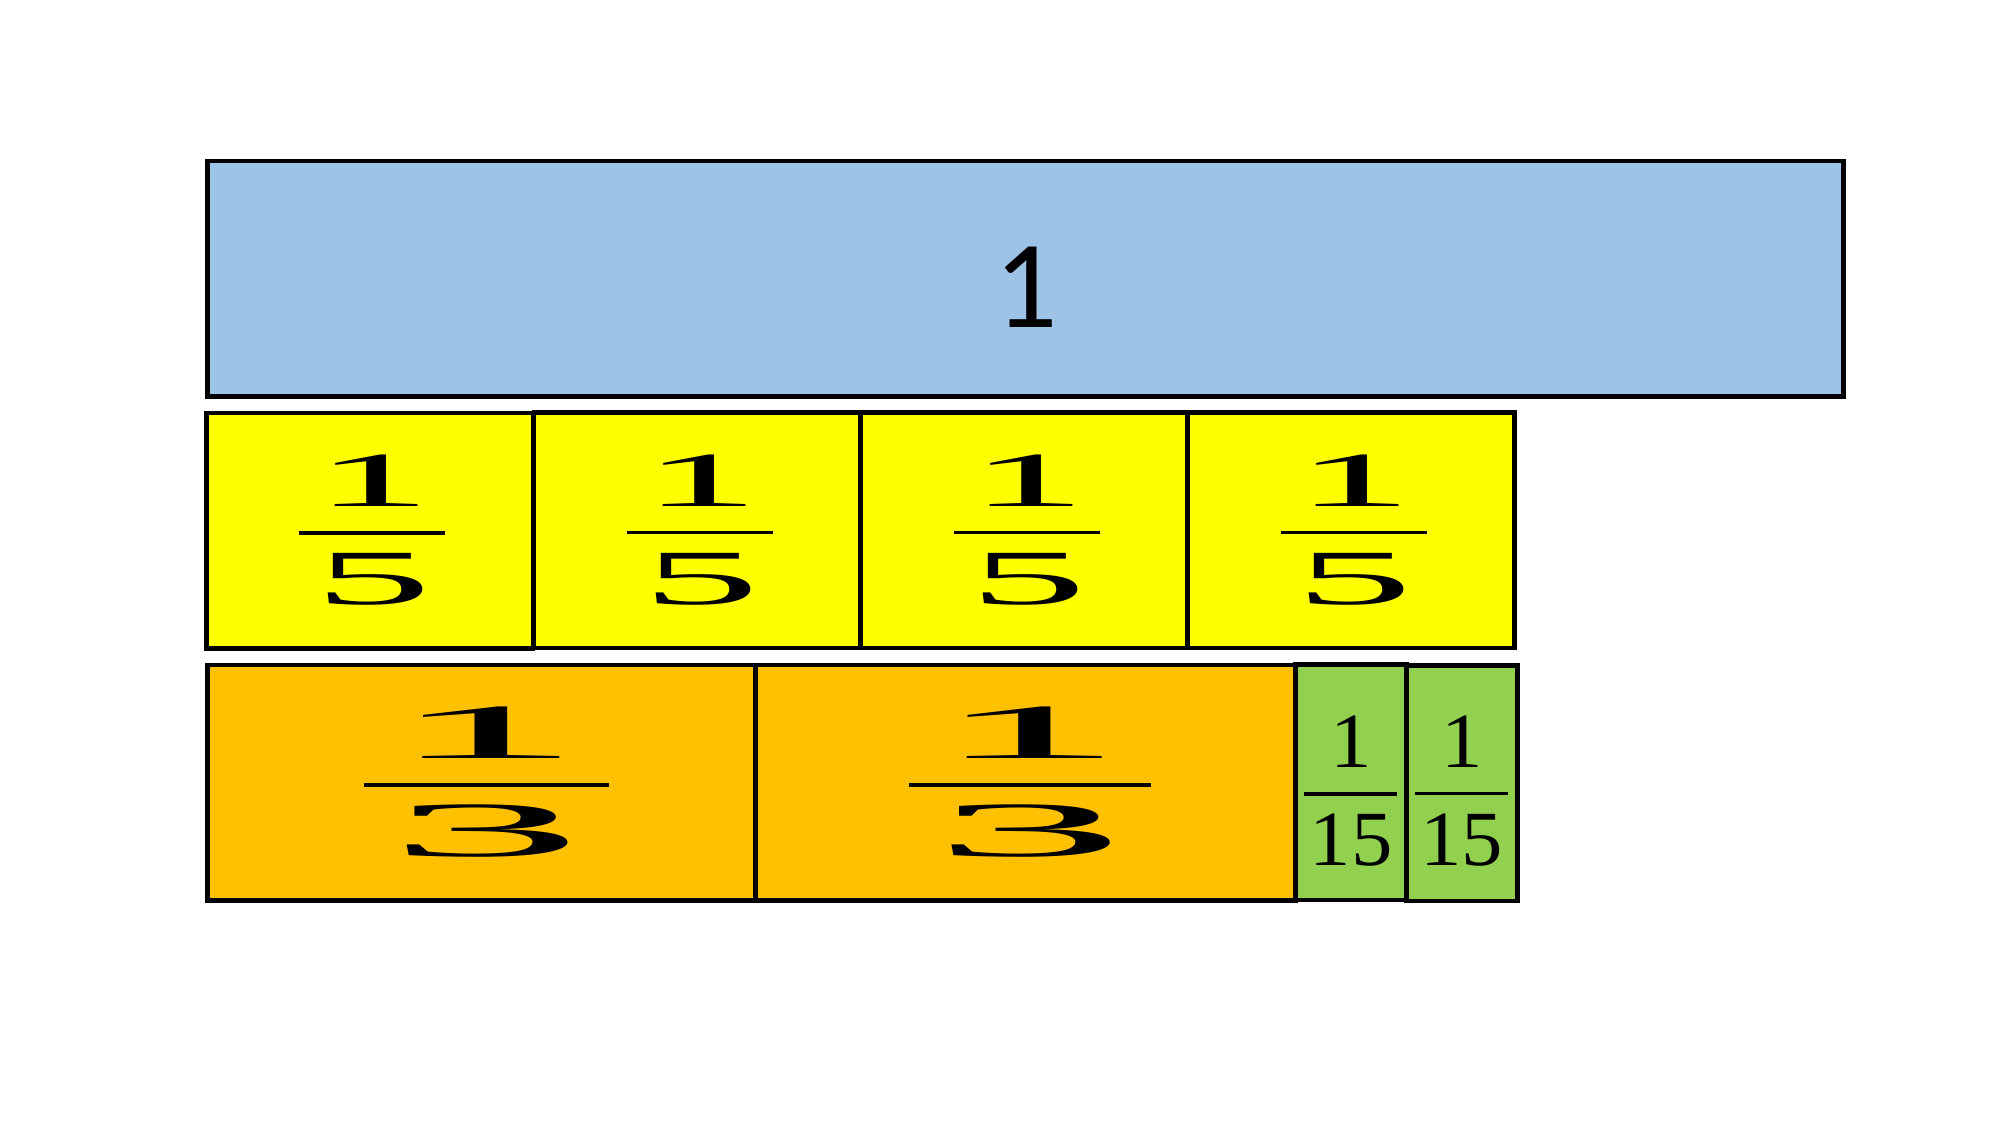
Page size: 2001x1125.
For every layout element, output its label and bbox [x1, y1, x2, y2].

text_box [206, 412, 533, 649]
text_box [533, 412, 861, 649]
text_box [1187, 412, 1515, 649]
text_box [207, 665, 1295, 901]
text_box [1295, 664, 1518, 901]
text_box [207, 160, 1844, 397]
text_box [861, 412, 1187, 649]
